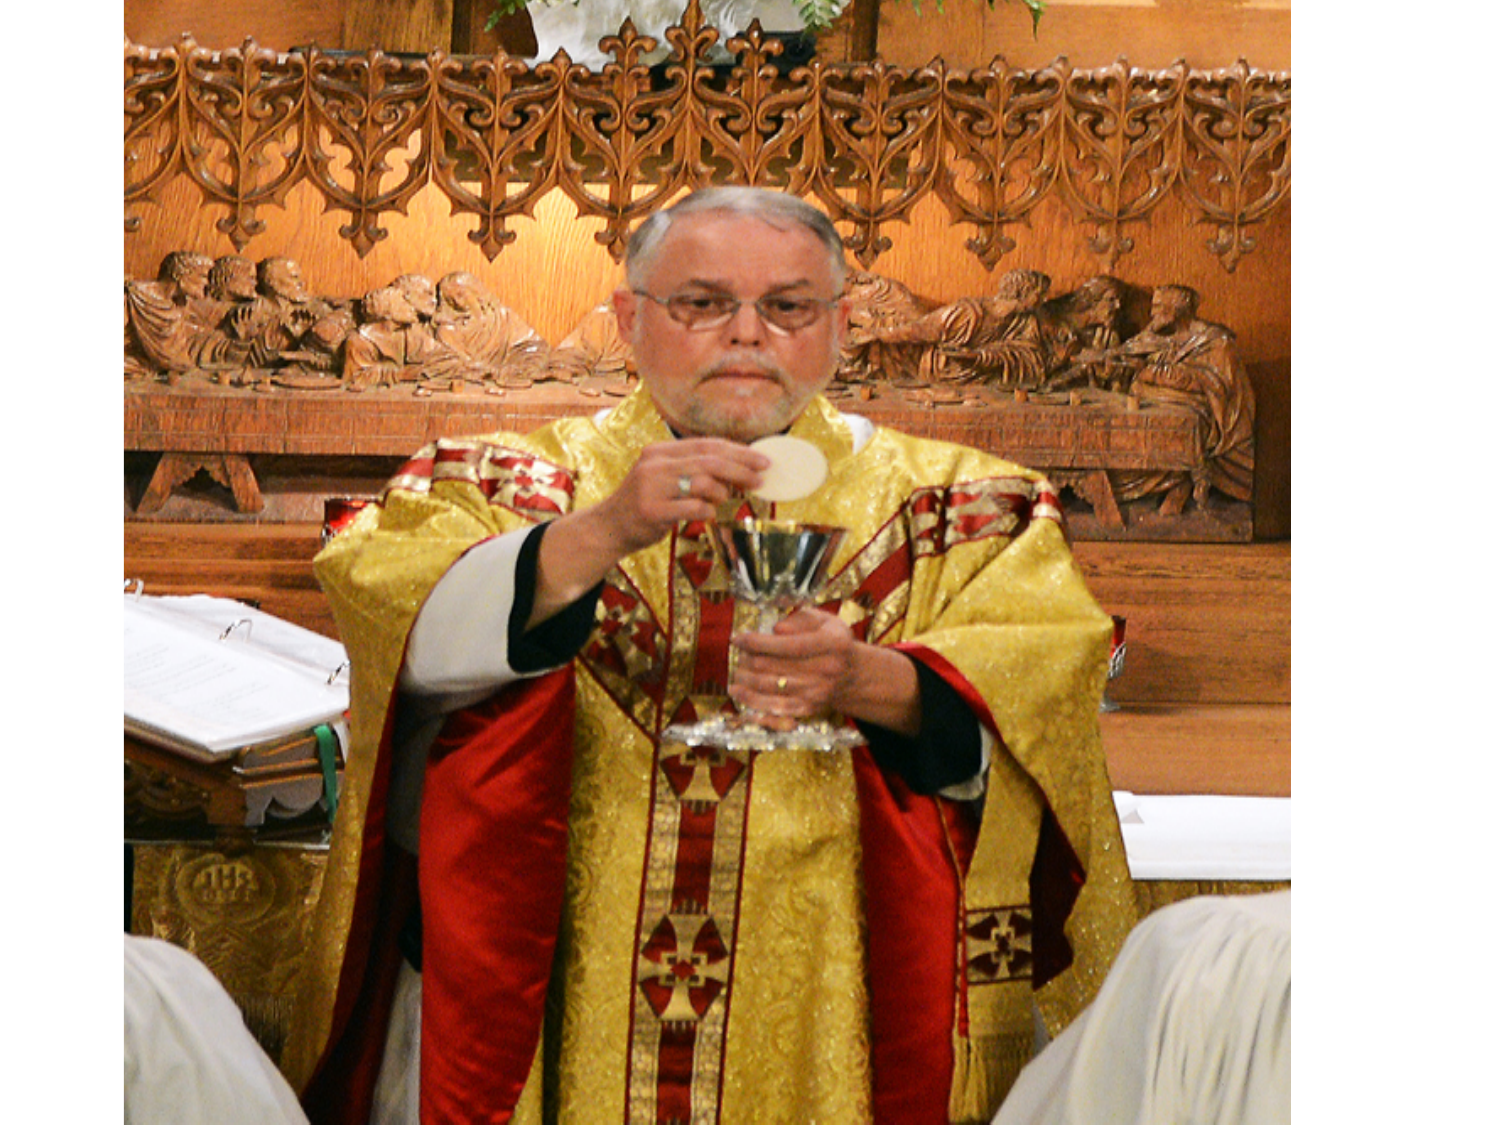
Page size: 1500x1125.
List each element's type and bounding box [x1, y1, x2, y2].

picture [123, 0, 1291, 1125]
